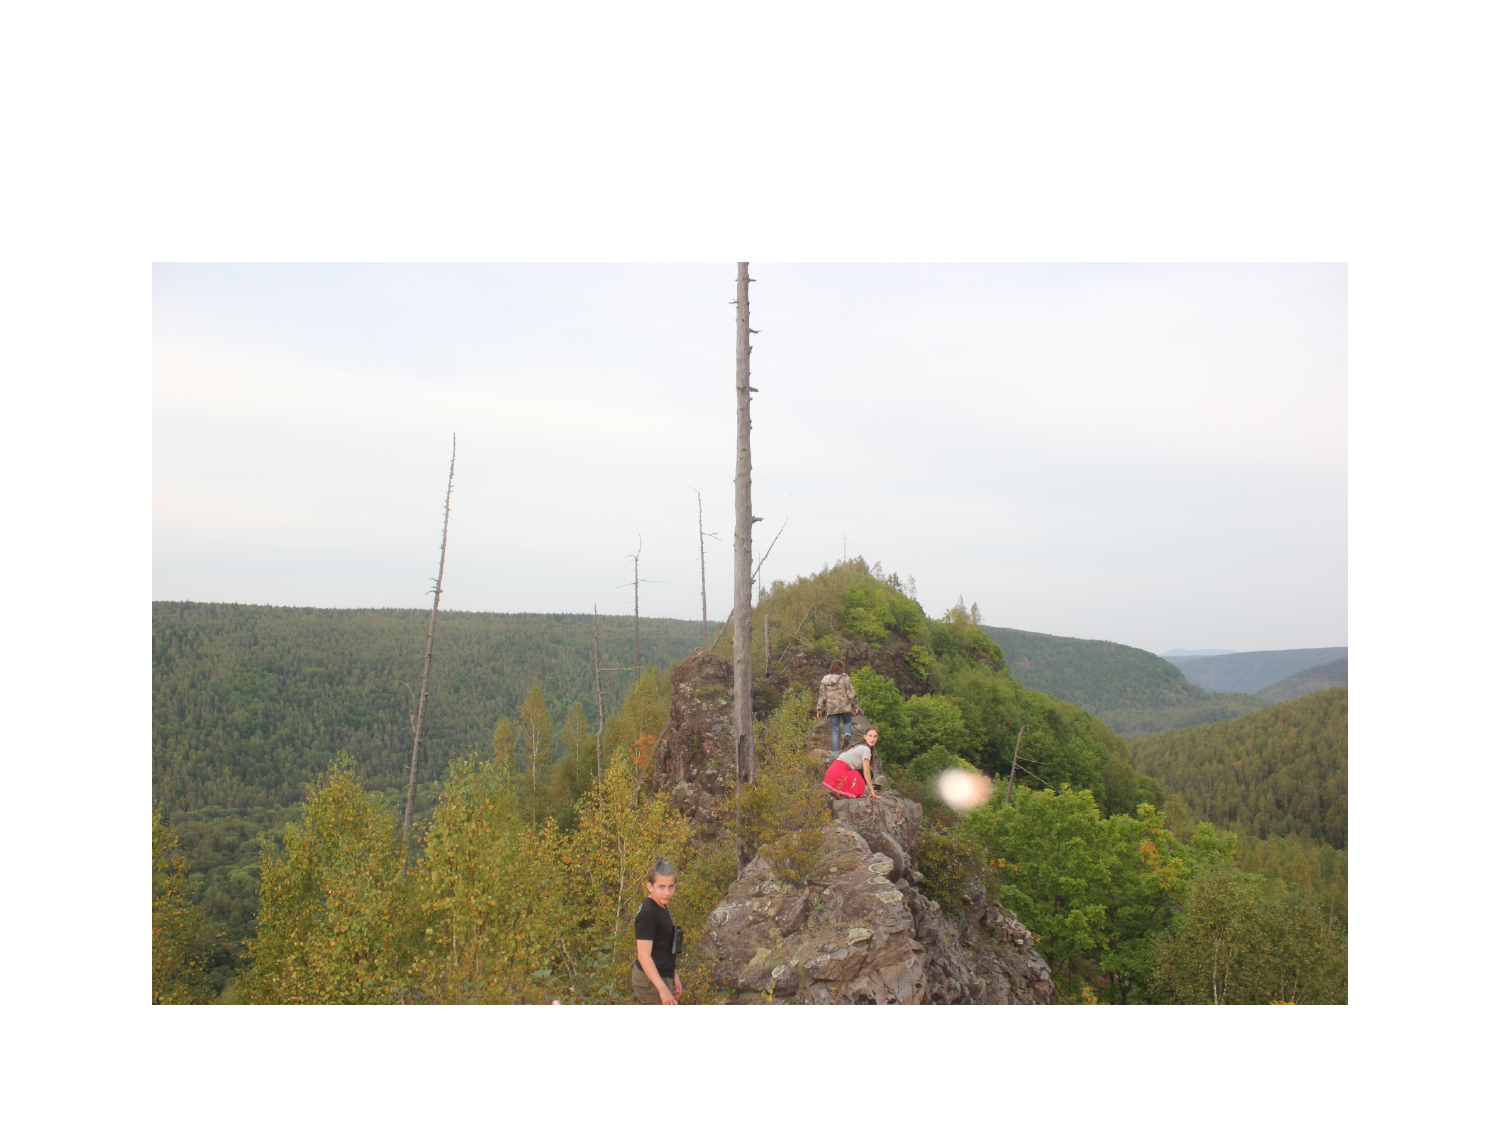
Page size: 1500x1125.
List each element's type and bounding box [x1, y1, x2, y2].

list [152, 262, 1348, 1006]
